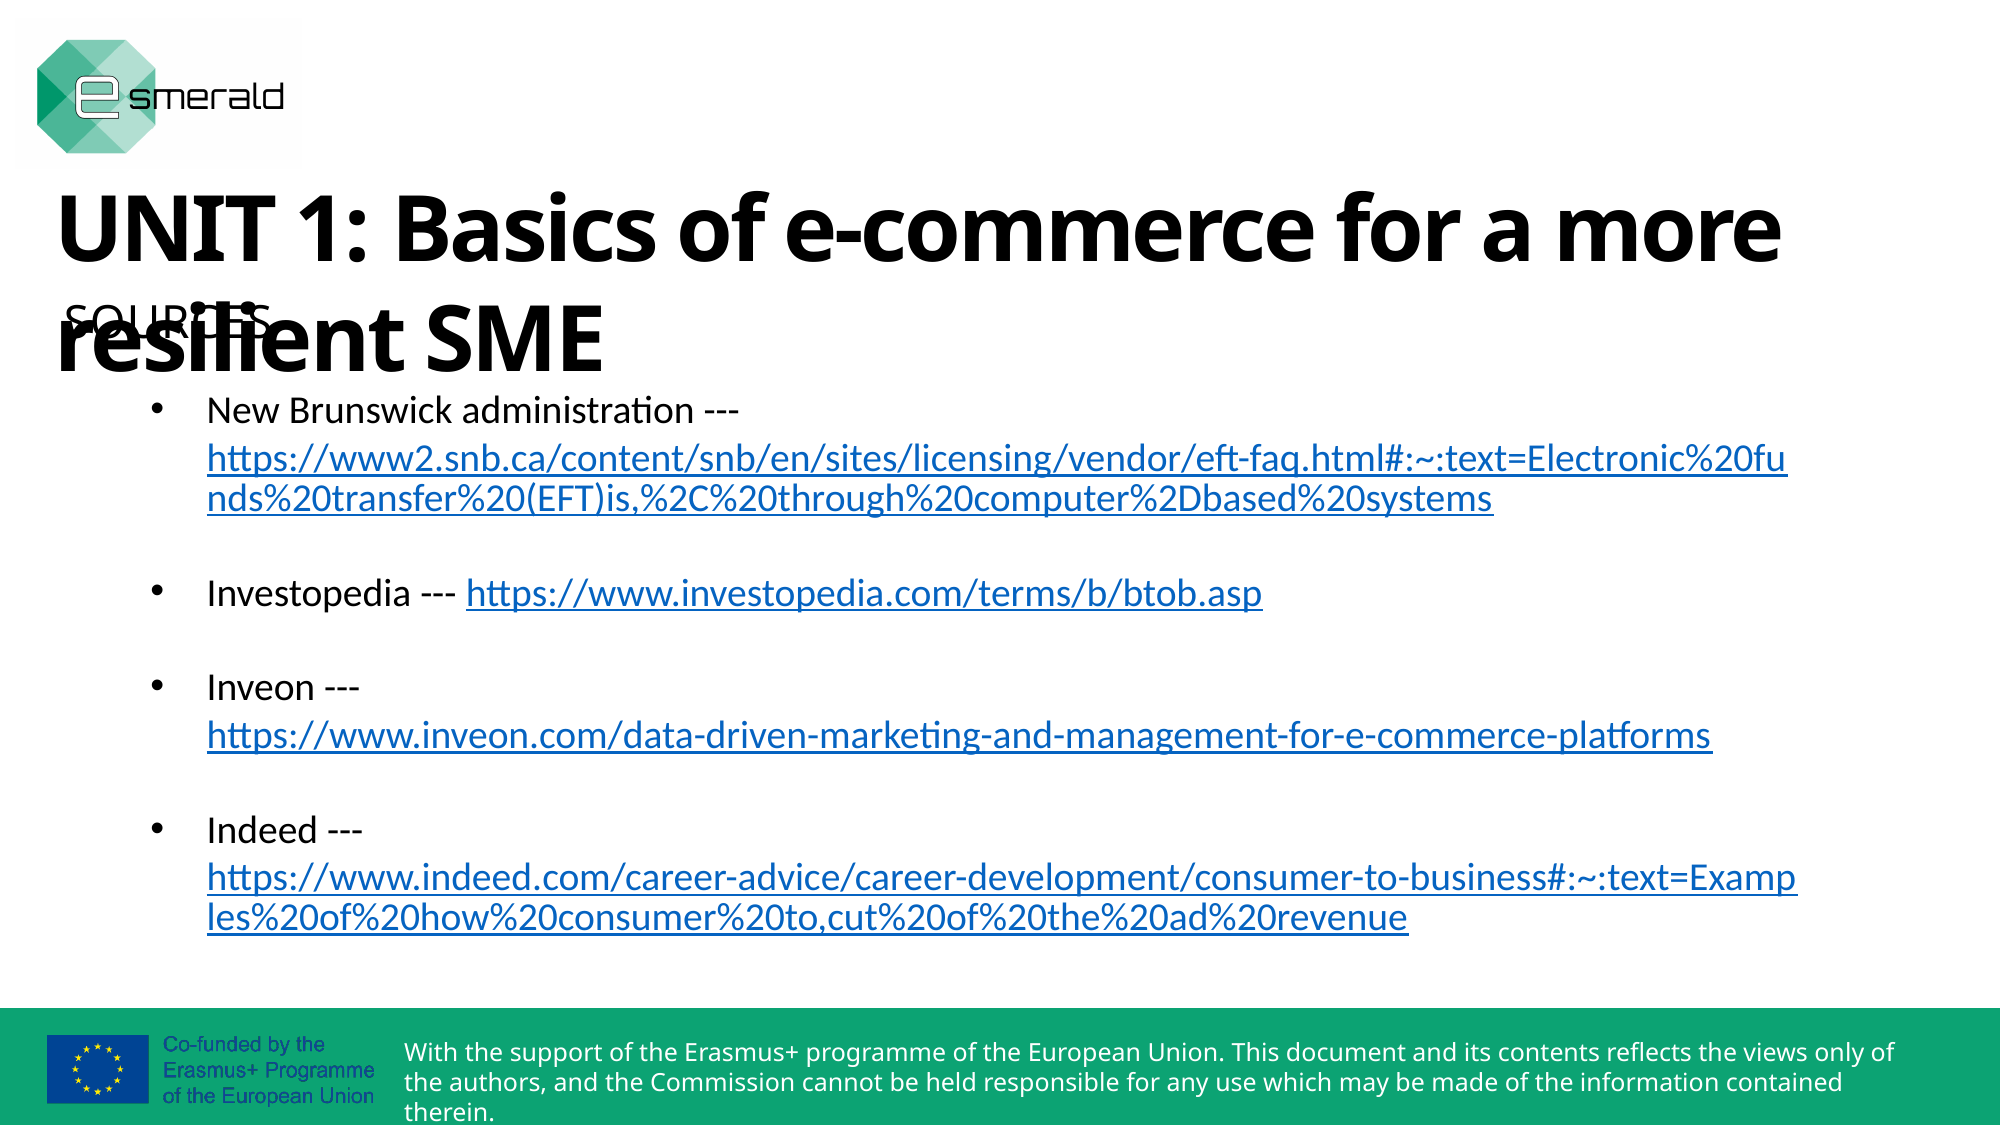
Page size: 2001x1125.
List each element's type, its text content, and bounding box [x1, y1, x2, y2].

text_box New Brunswick administration --- https://www2.snb.ca/content/snb/en/sites/licensing/vendor/eft-faq.html#:~:text=Electronic%20funds%20transfer%20(EFT)is,%2C%20through%20computer%2Dbased%20systems Investopedia --- https://www.investopedia.com/terms/b/btob.asp Inveon --- https://www.inveon.com/data-driven-marketing-and-management-for-e-commerce-platforms Indeed --- https://www.indeed.com/career-advice/career-development/consumer-to-business#:~:text=Examples%20of%20how%20consumer%20to,cut%20of%20the%20ad%20revenue [135, 377, 1821, 1065]
picture [47, 1035, 374, 1107]
text_box UNIT 1: Basics of e-commerce for a more resilient SME [52, 167, 2000, 390]
text_box SOURCES [61, 290, 894, 349]
picture [15, 18, 302, 169]
